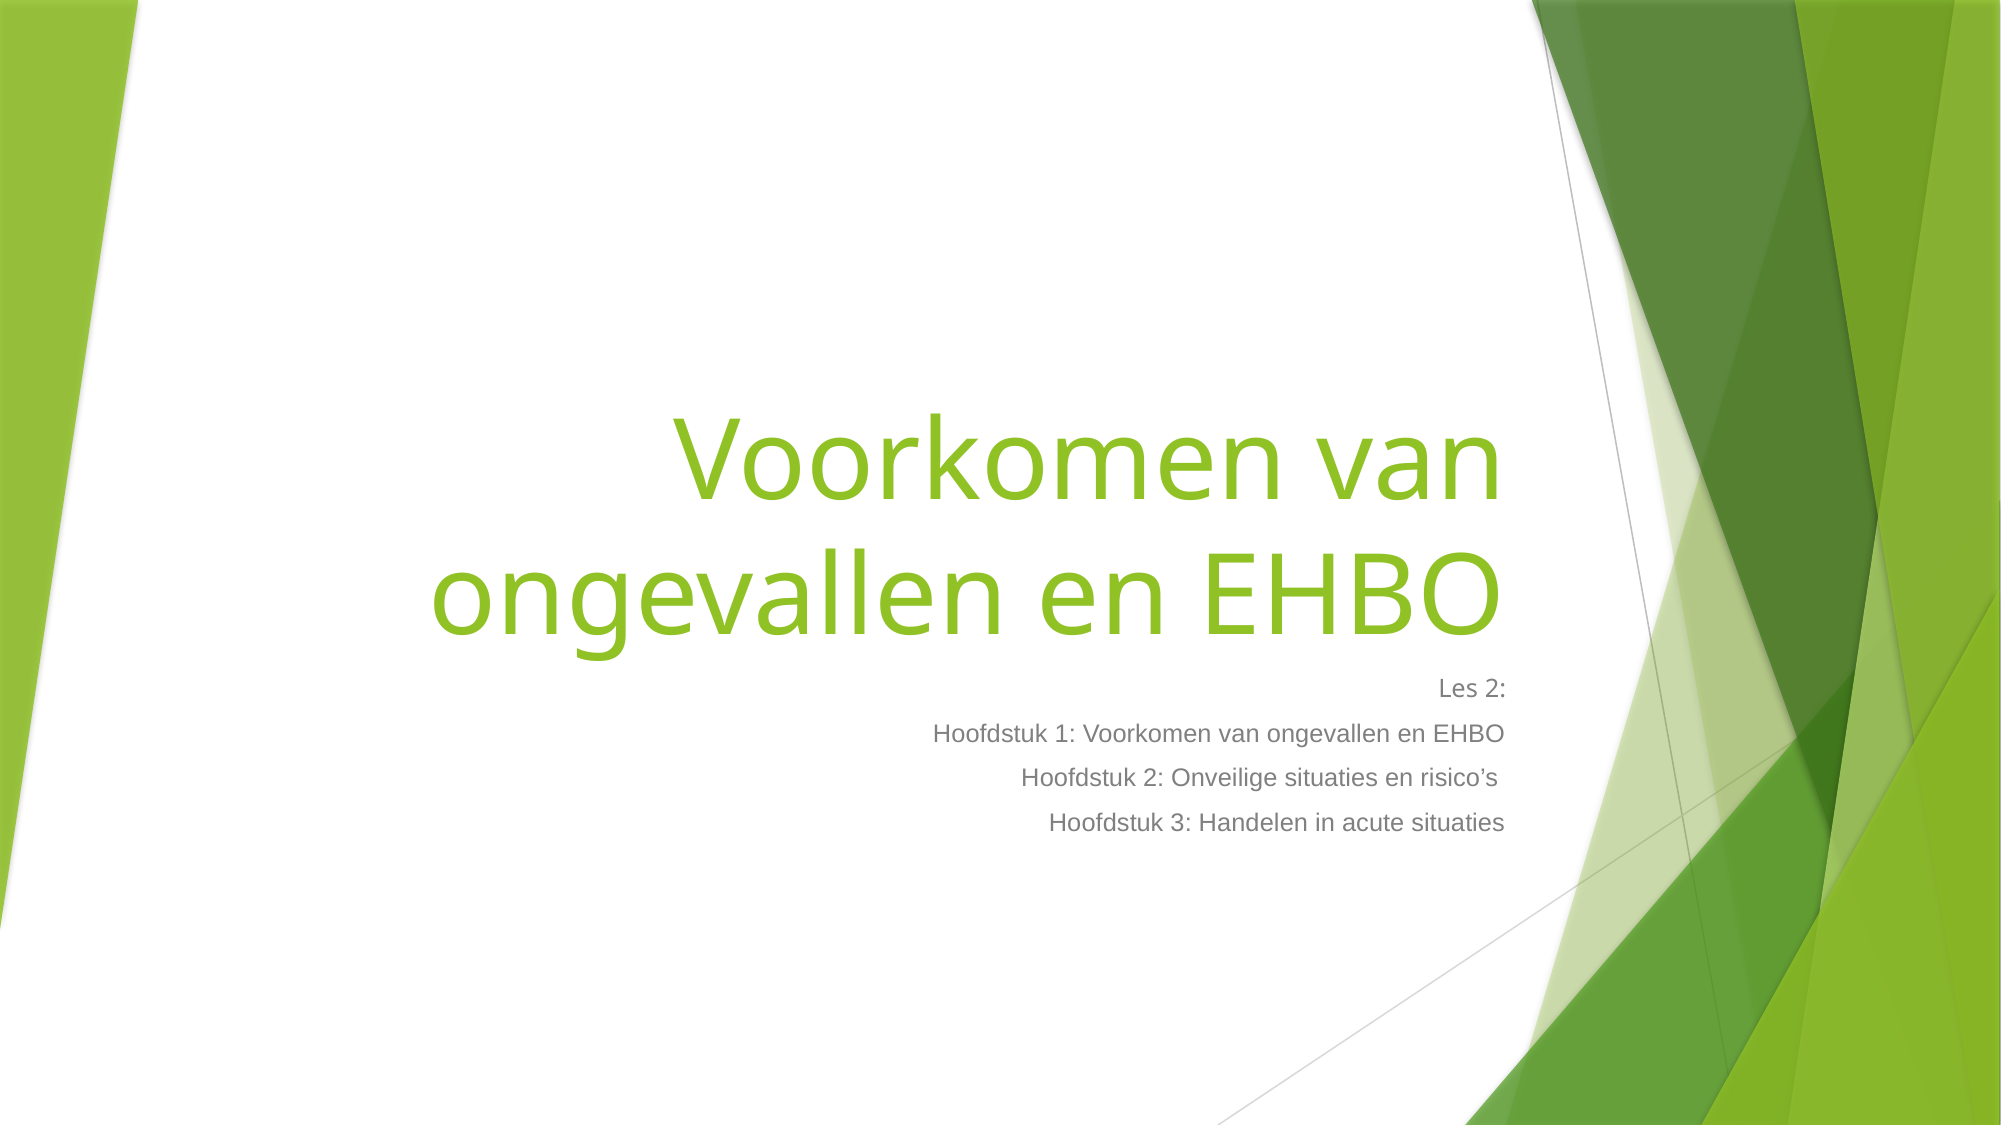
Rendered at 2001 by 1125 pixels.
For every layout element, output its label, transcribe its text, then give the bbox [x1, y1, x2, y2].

title Voorkomen van ongevallen en EHBO [247, 394, 1522, 664]
subtitle Les 2: Hoofdstuk 1: Voorkomen van ongevallen en EHBO Hoofdstuk 2: Onveilige situaties en risico’s Hoofdstuk 3: Handelen in acute situaties [247, 664, 1522, 845]
